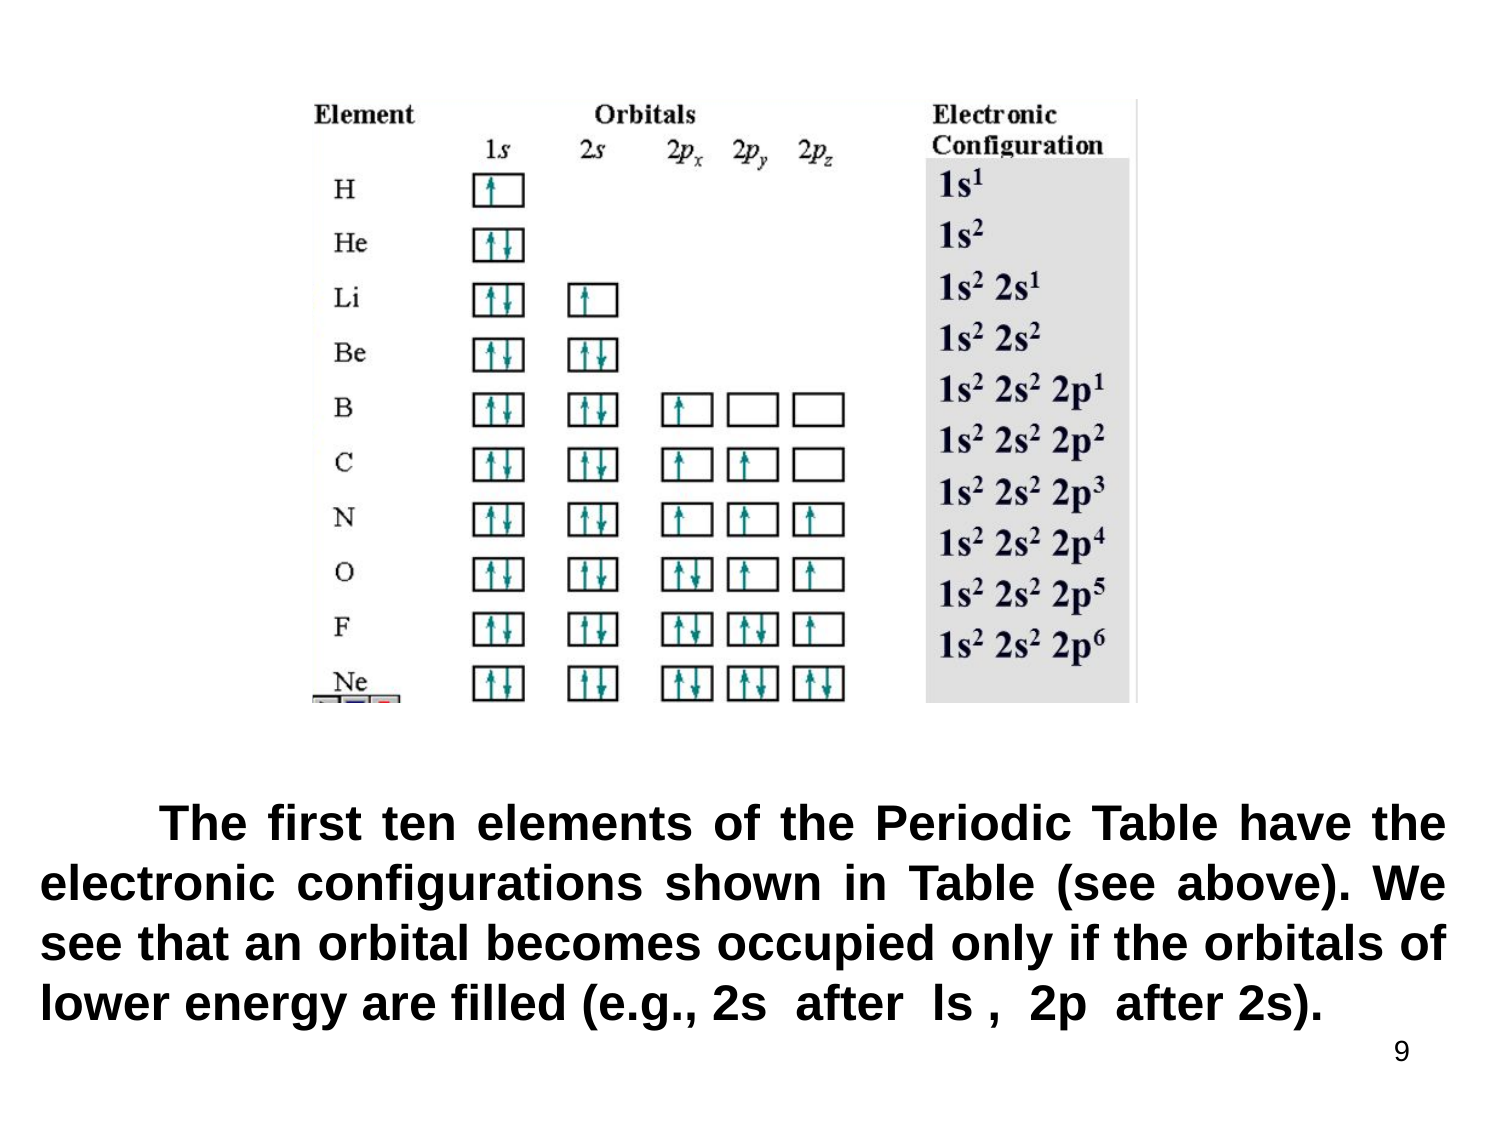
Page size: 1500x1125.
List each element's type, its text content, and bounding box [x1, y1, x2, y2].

text_box The first ten elements of the Periodic Table have the electronic configurations shown in Table (see above). We see that an orbital becomes occupied only if the orbitals of lower energy are filled (e.g., 2s after ls , 2p after 2s). [24, 782, 1463, 1038]
picture [312, 99, 1138, 703]
slide_number 9 [1074, 1038, 1426, 1103]
